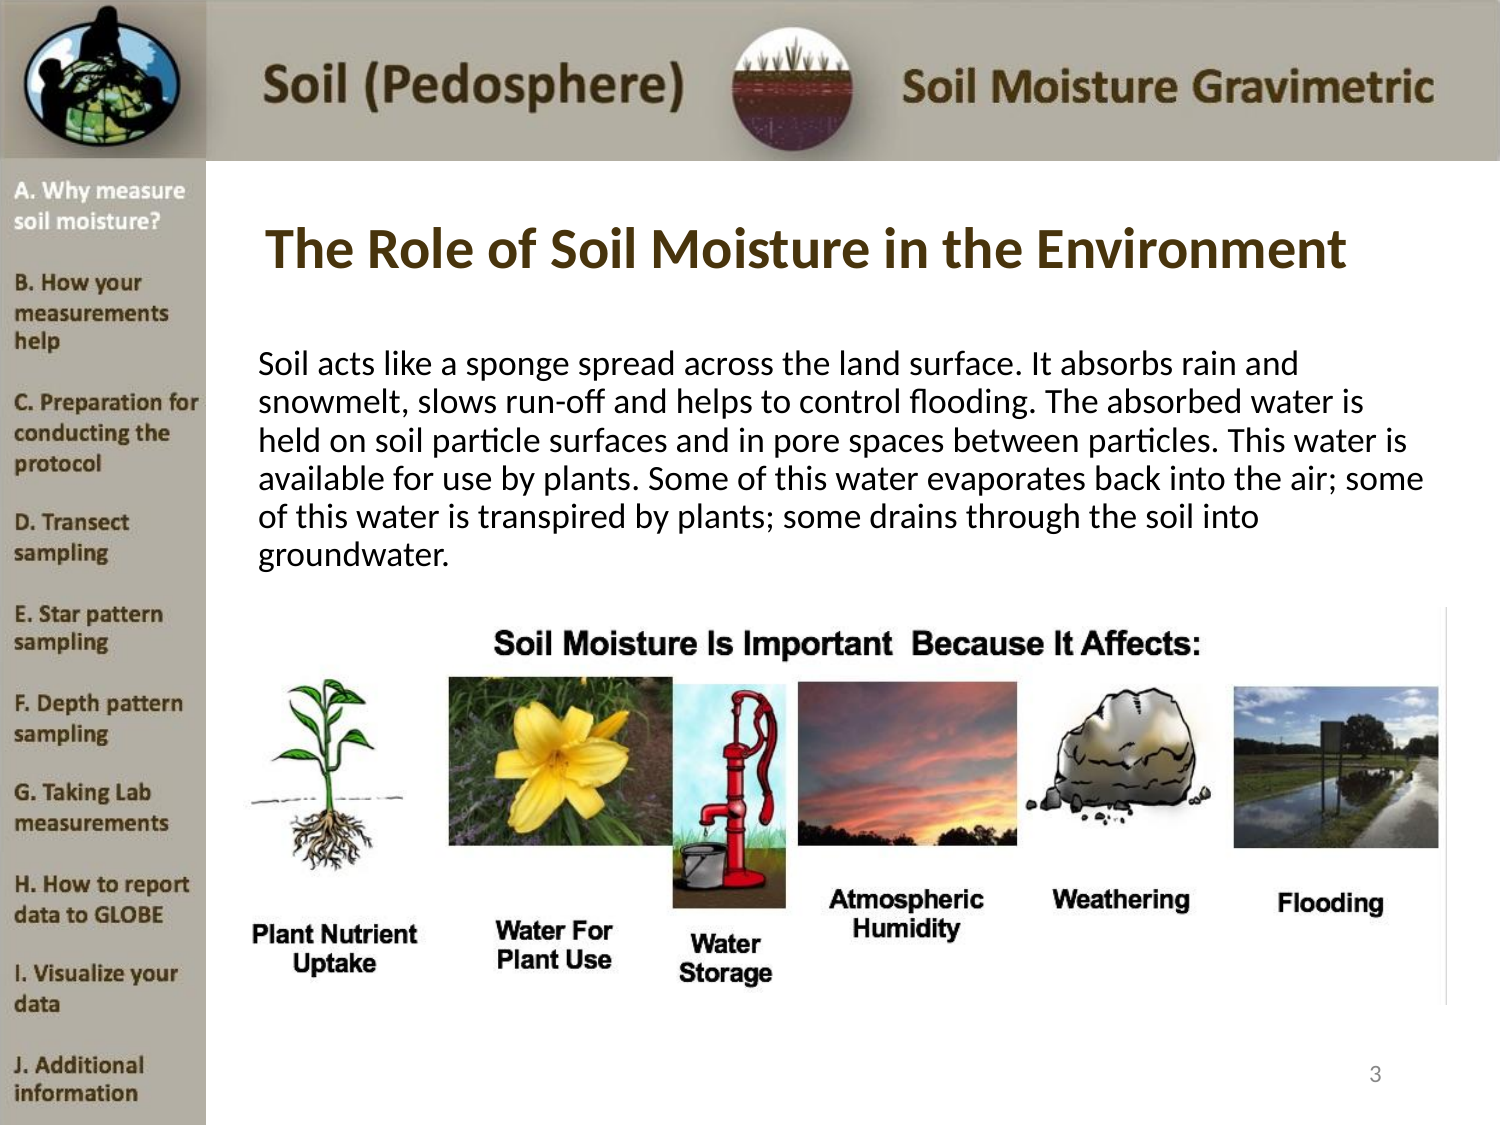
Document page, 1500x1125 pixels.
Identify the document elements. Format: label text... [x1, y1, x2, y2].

picture [242, 607, 1447, 1005]
list Soil acts like a sponge spread across the land surface. It absorbs rain and snowmelt, slows run-off and helps to control flooding. The absorbed water is held on soil particle surfaces and in pore spaces between particles. This water is available for use by plants. Some of this water evaporates back into the air; some of this water is transpired by plants; some drains through the soil into groundwater. [243, 274, 1449, 603]
title The Role of Soil Moisture in the Environment [250, 169, 1500, 359]
picture [0, 0, 1500, 1125]
slide_number ‹#› [1059, 1042, 1397, 1103]
